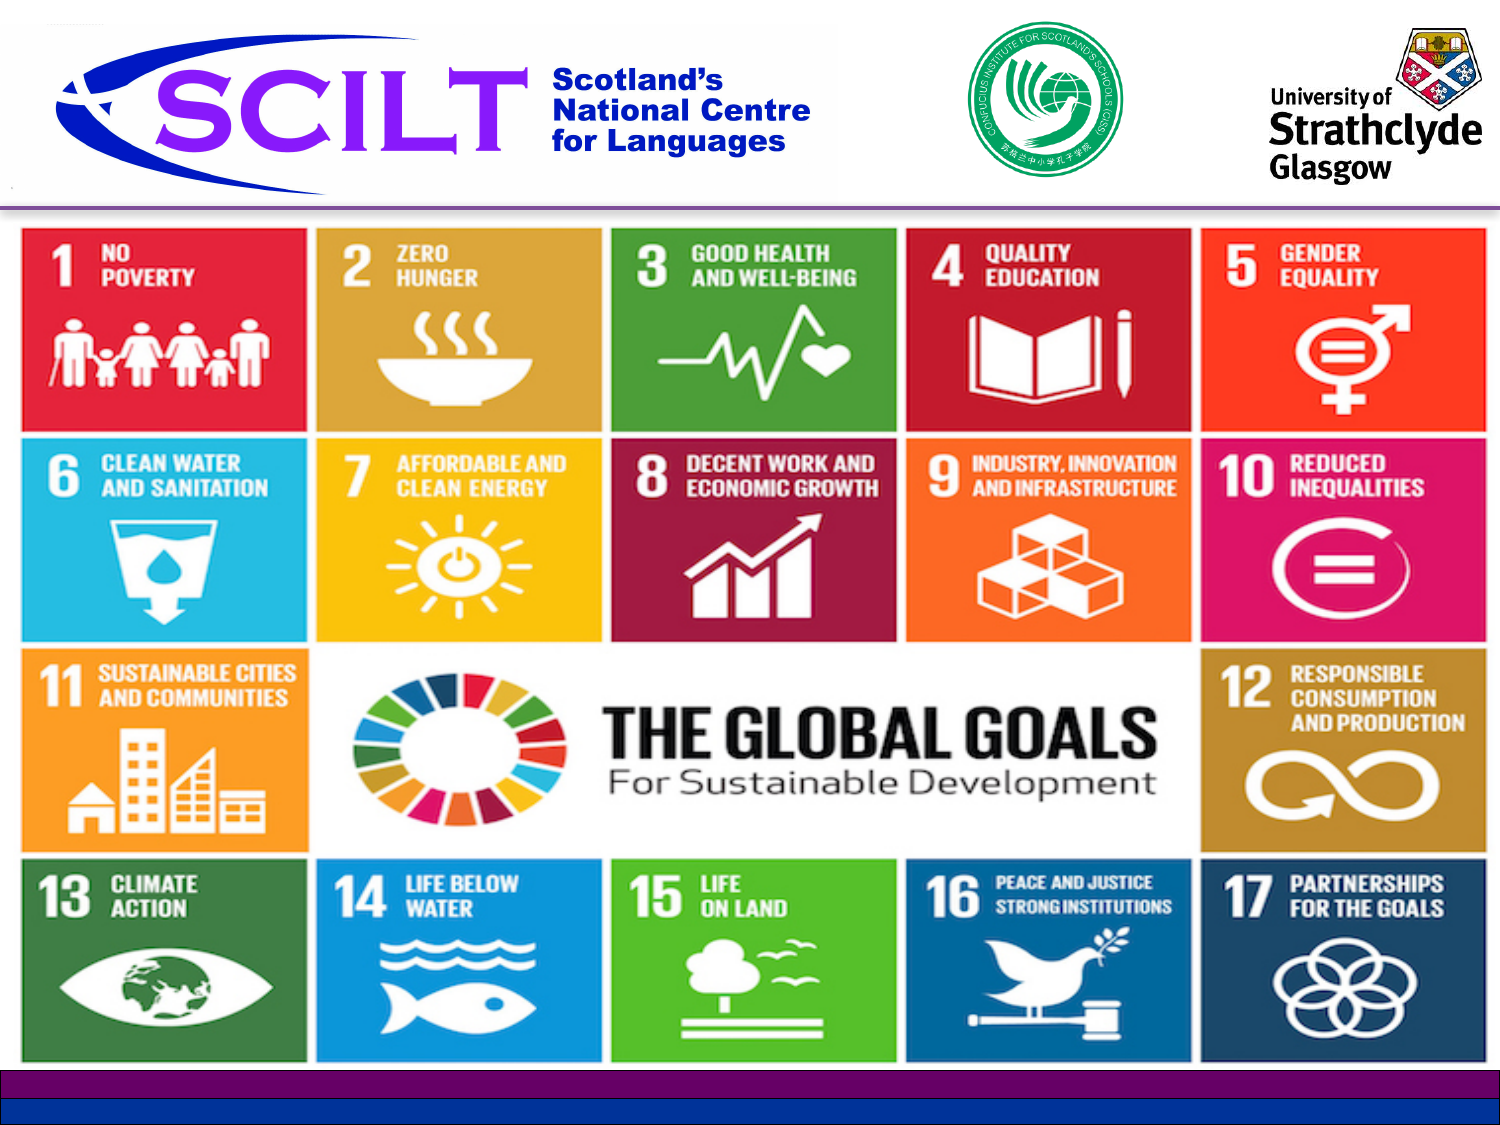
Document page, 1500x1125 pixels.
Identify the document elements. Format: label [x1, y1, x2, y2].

picture [13, 221, 1496, 1069]
picture [0, 24, 838, 205]
picture [950, 3, 1140, 193]
picture [1269, 28, 1482, 185]
